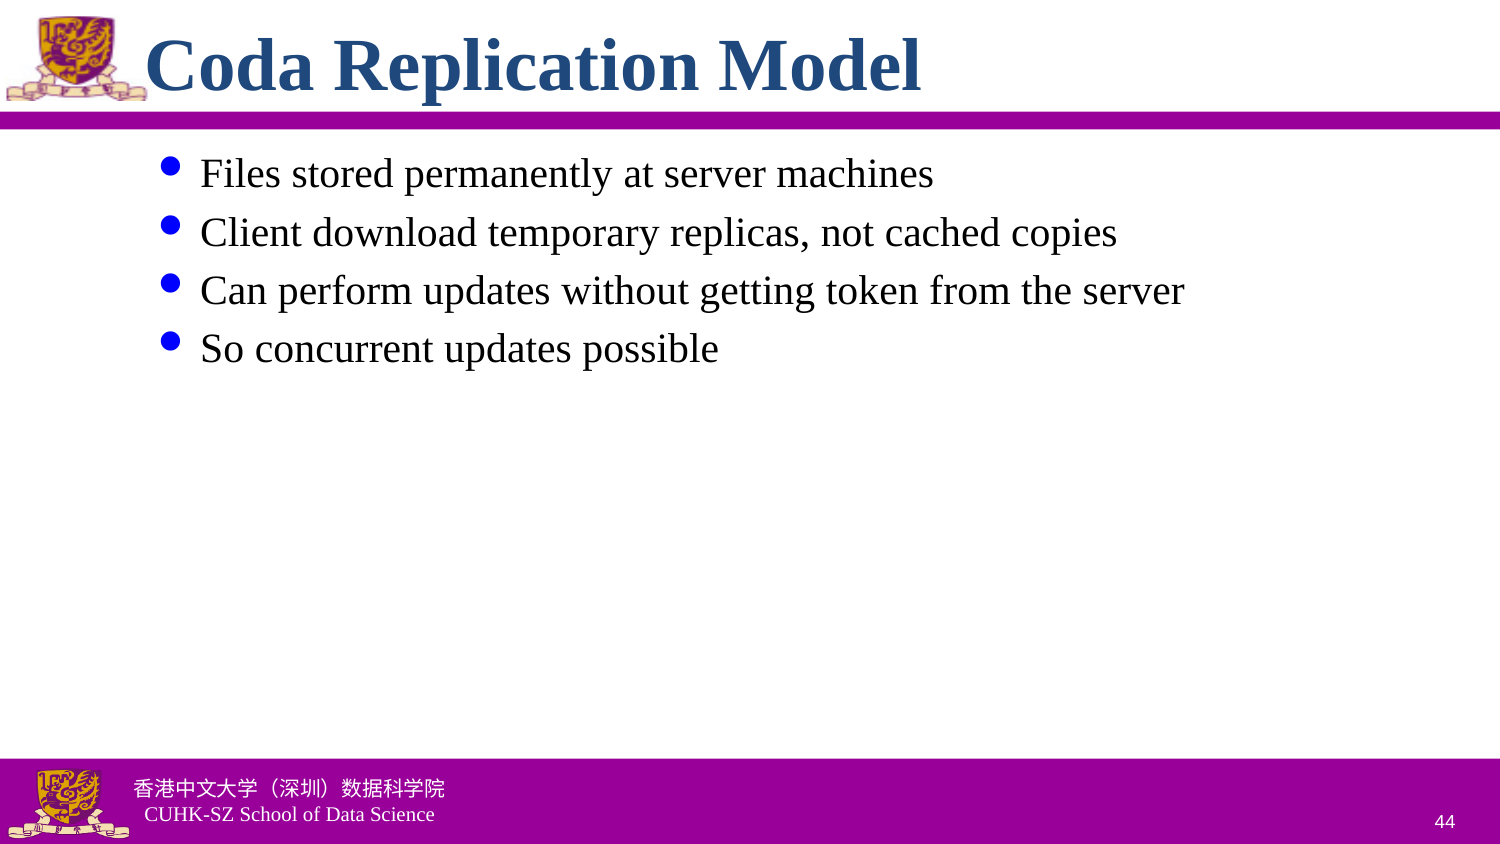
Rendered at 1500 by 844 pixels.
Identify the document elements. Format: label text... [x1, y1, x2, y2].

title Coda Replication Model [128, 17, 1424, 104]
picture [5, 15, 152, 101]
slide_number 44 [1120, 802, 1471, 844]
picture [7, 768, 130, 839]
list Files stored permanently at server machines Client download temporary replicas, not cached copies Can perform updates without getting token from the server So concurrent updates possible [142, 138, 1426, 742]
